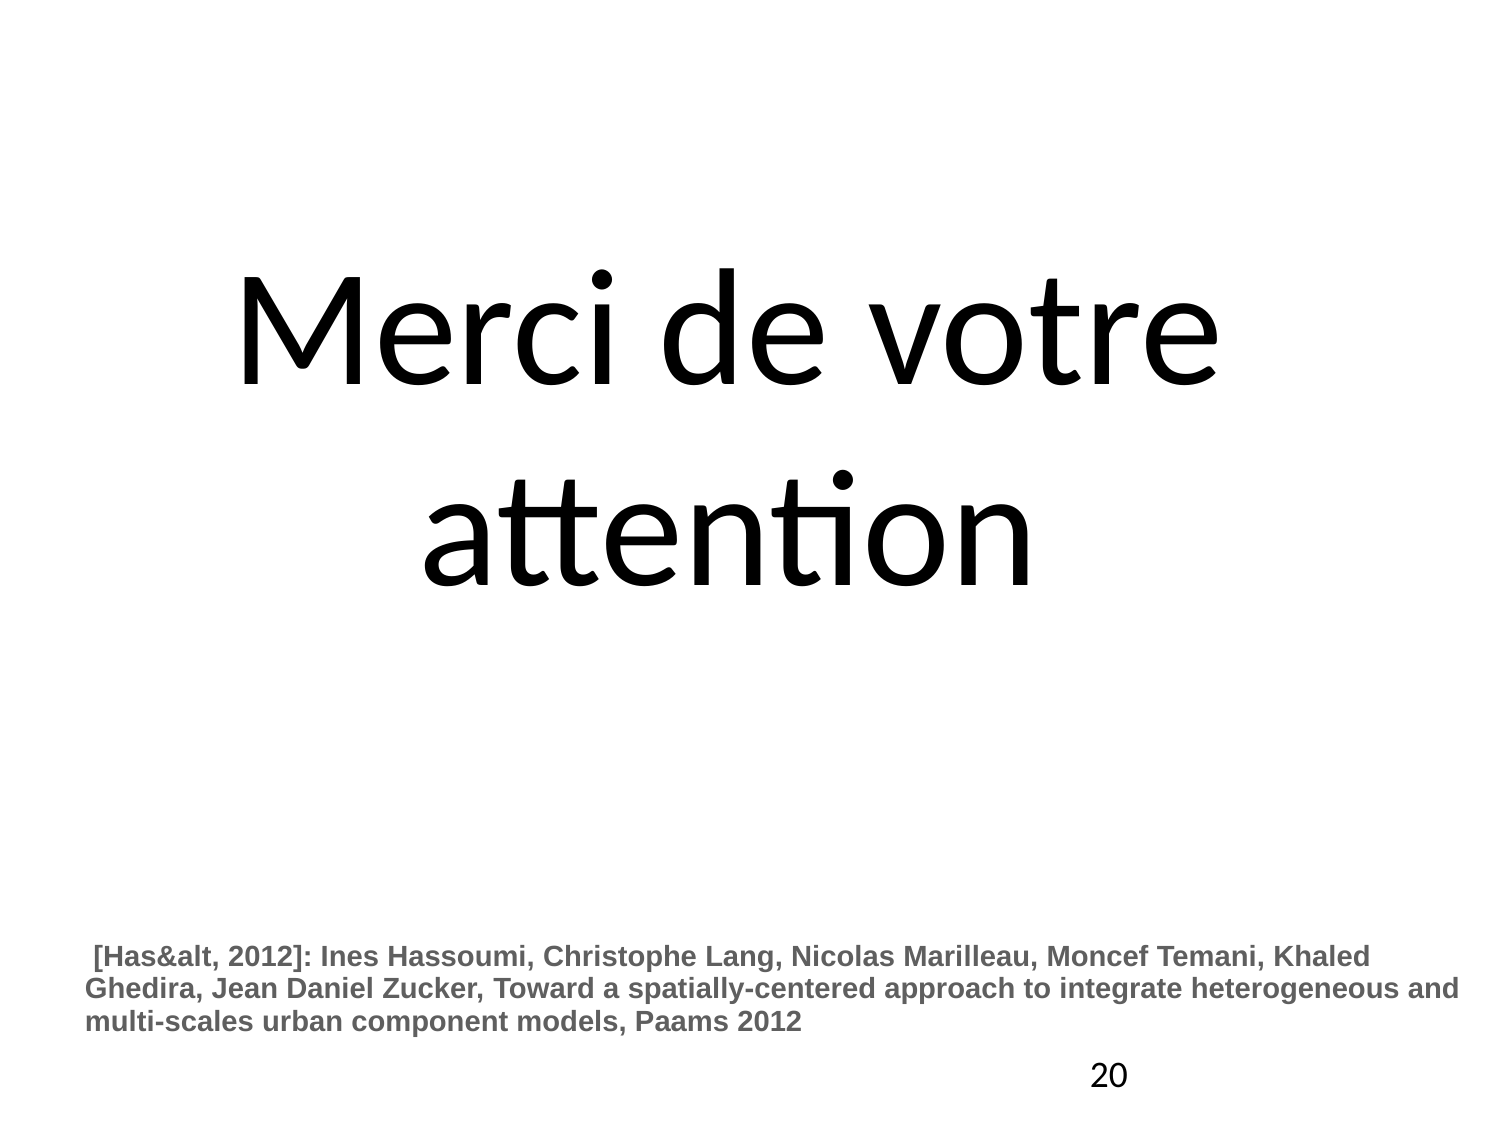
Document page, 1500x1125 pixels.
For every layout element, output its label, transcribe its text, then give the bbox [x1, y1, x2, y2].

title Merci de votre attention [52, 210, 1404, 597]
text_box [Has&alt, 2012]: Ines Hassoumi, Christophe Lang, Nicolas Marilleau, Moncef Temani, Khaled Ghedira, Jean Daniel Zucker, Toward a spatially-centered approach to integrate heterogeneous and multi-scales urban component models, Paams 2012 [70, 933, 1500, 1046]
text_box [35, 597, 1459, 1125]
